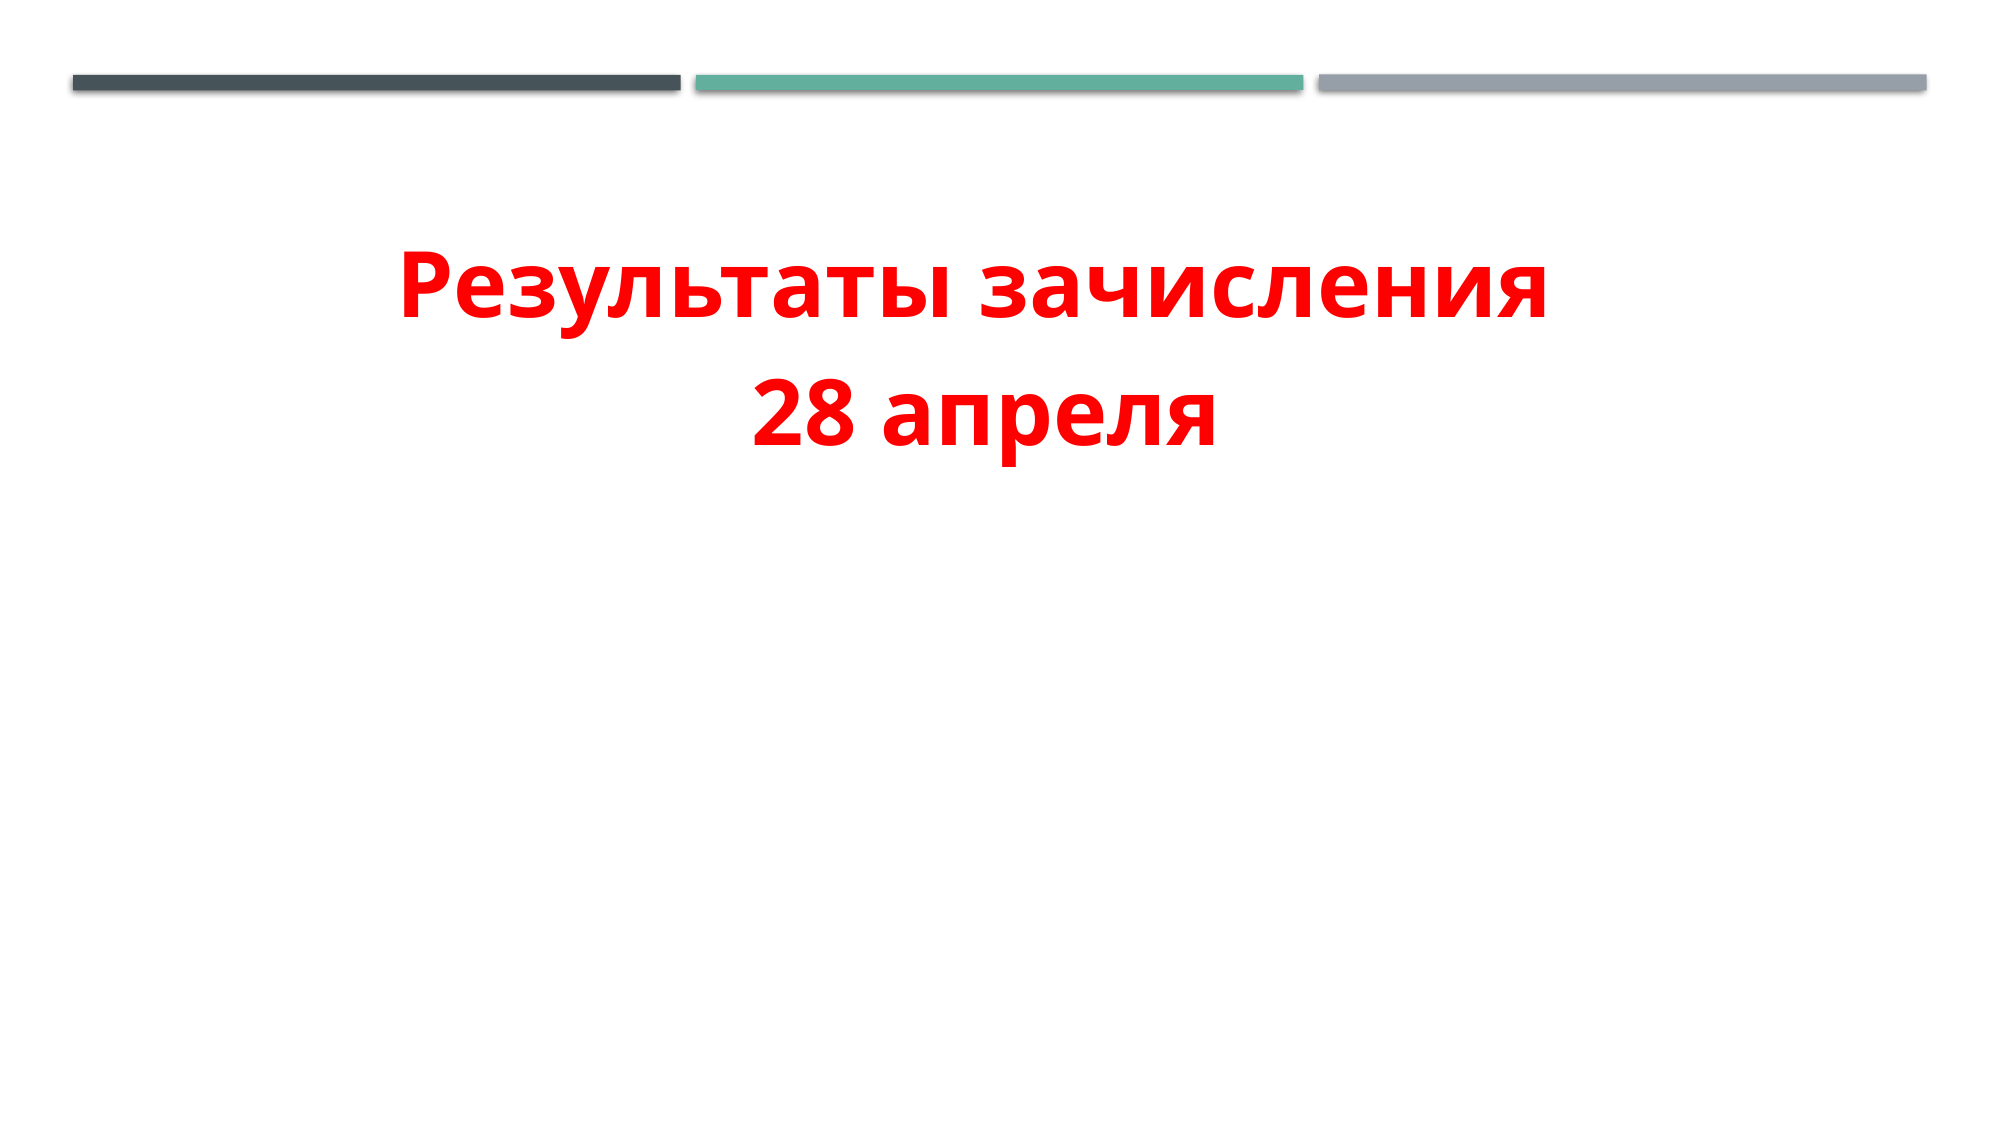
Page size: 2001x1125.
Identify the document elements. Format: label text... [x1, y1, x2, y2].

text_box Результаты зачисления 28 апреля [195, 218, 1779, 472]
